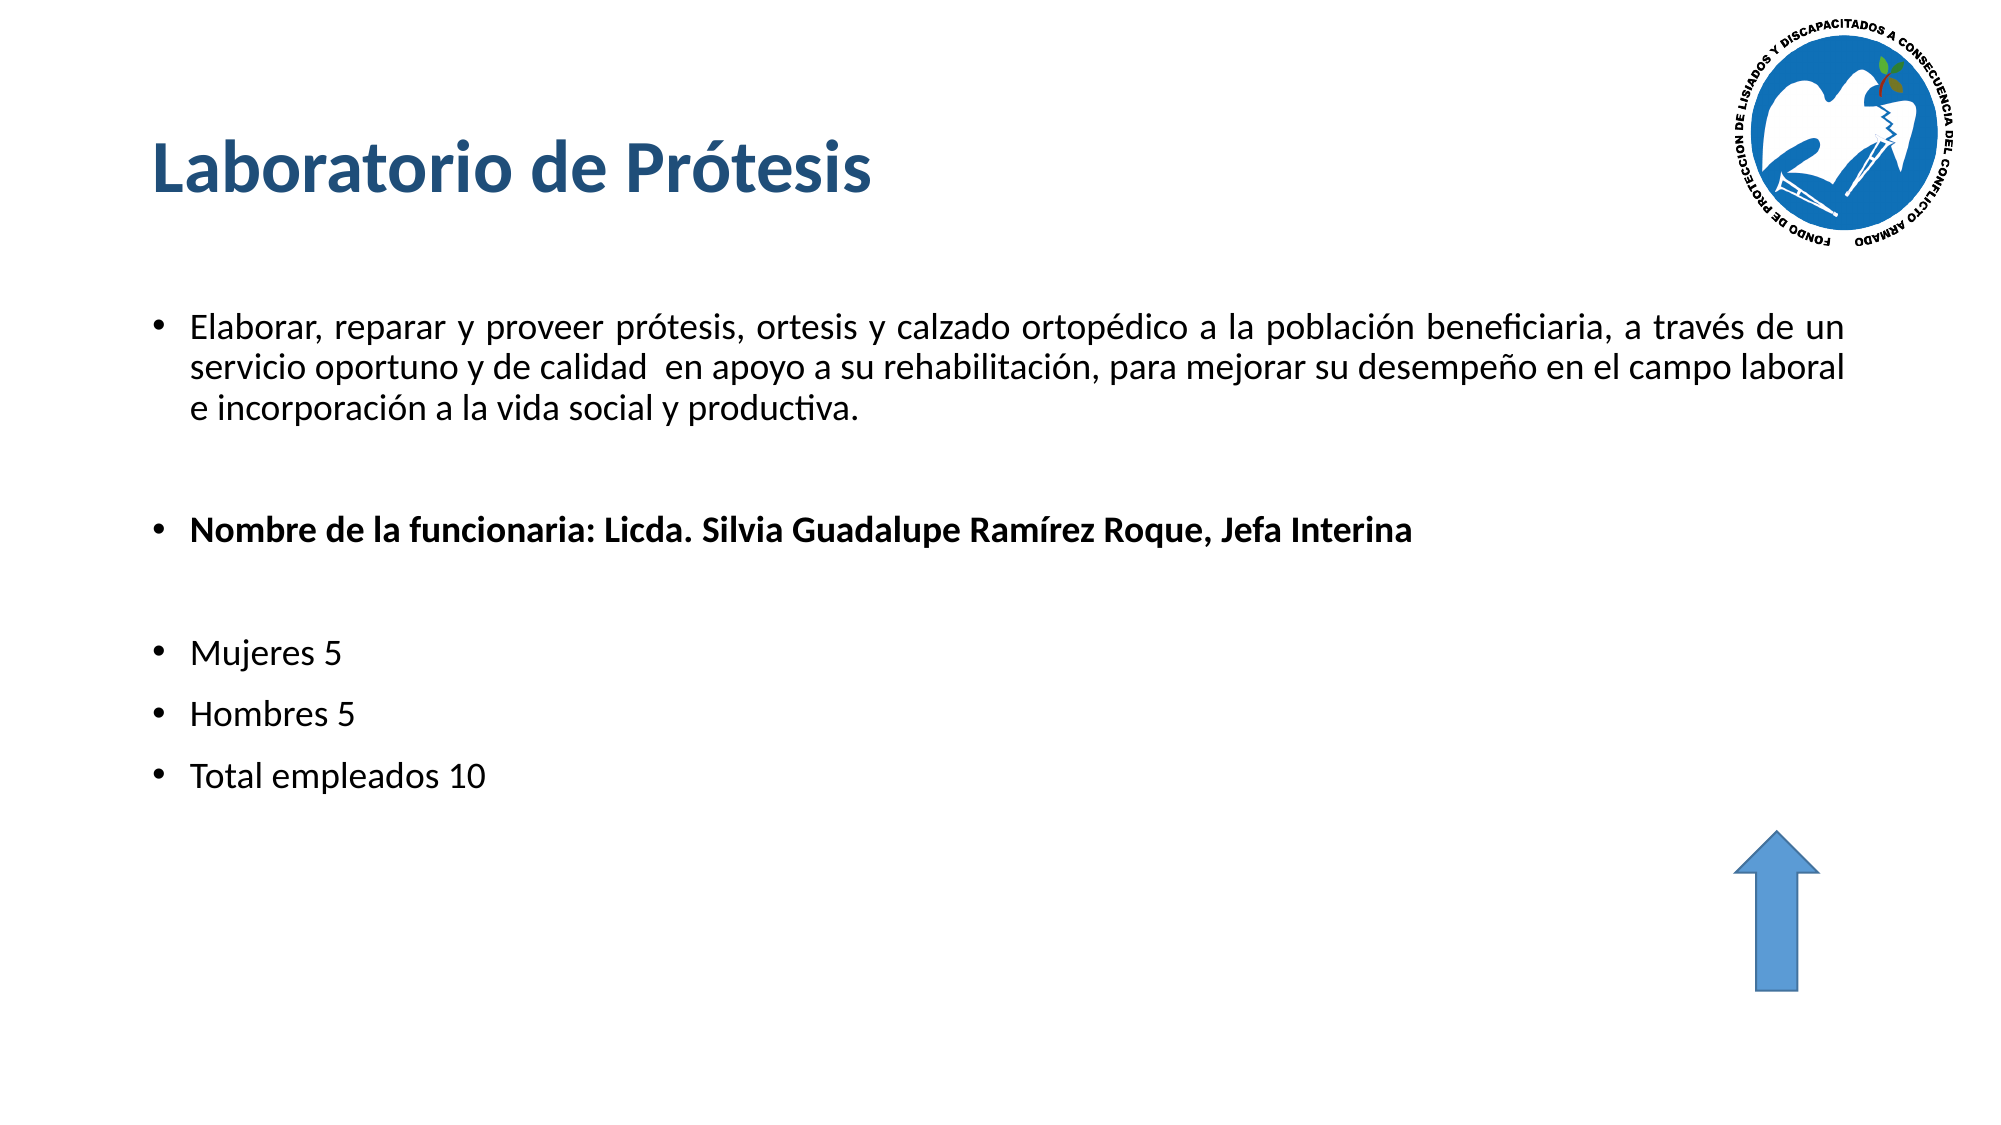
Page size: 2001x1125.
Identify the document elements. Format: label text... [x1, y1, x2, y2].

list Elaborar, reparar y proveer prótesis, ortesis y calzado ortopédico a la población beneficiaria, a través de un servicio oportuno y de calidad en apoyo a su rehabilitación, para mejorar su desempeño en el campo laboral e incorporación a la vida social y productiva. Nombre de la funcionaria: Licda. Silvia Guadalupe Ramírez Roque, Jefa Interina Mujeres 5 Hombres 5 Total empleados 10 [137, 299, 1863, 1014]
title Laboratorio de Prótesis [137, 59, 1863, 278]
text_box [1732, 829, 1821, 992]
picture [1735, 19, 1953, 246]
